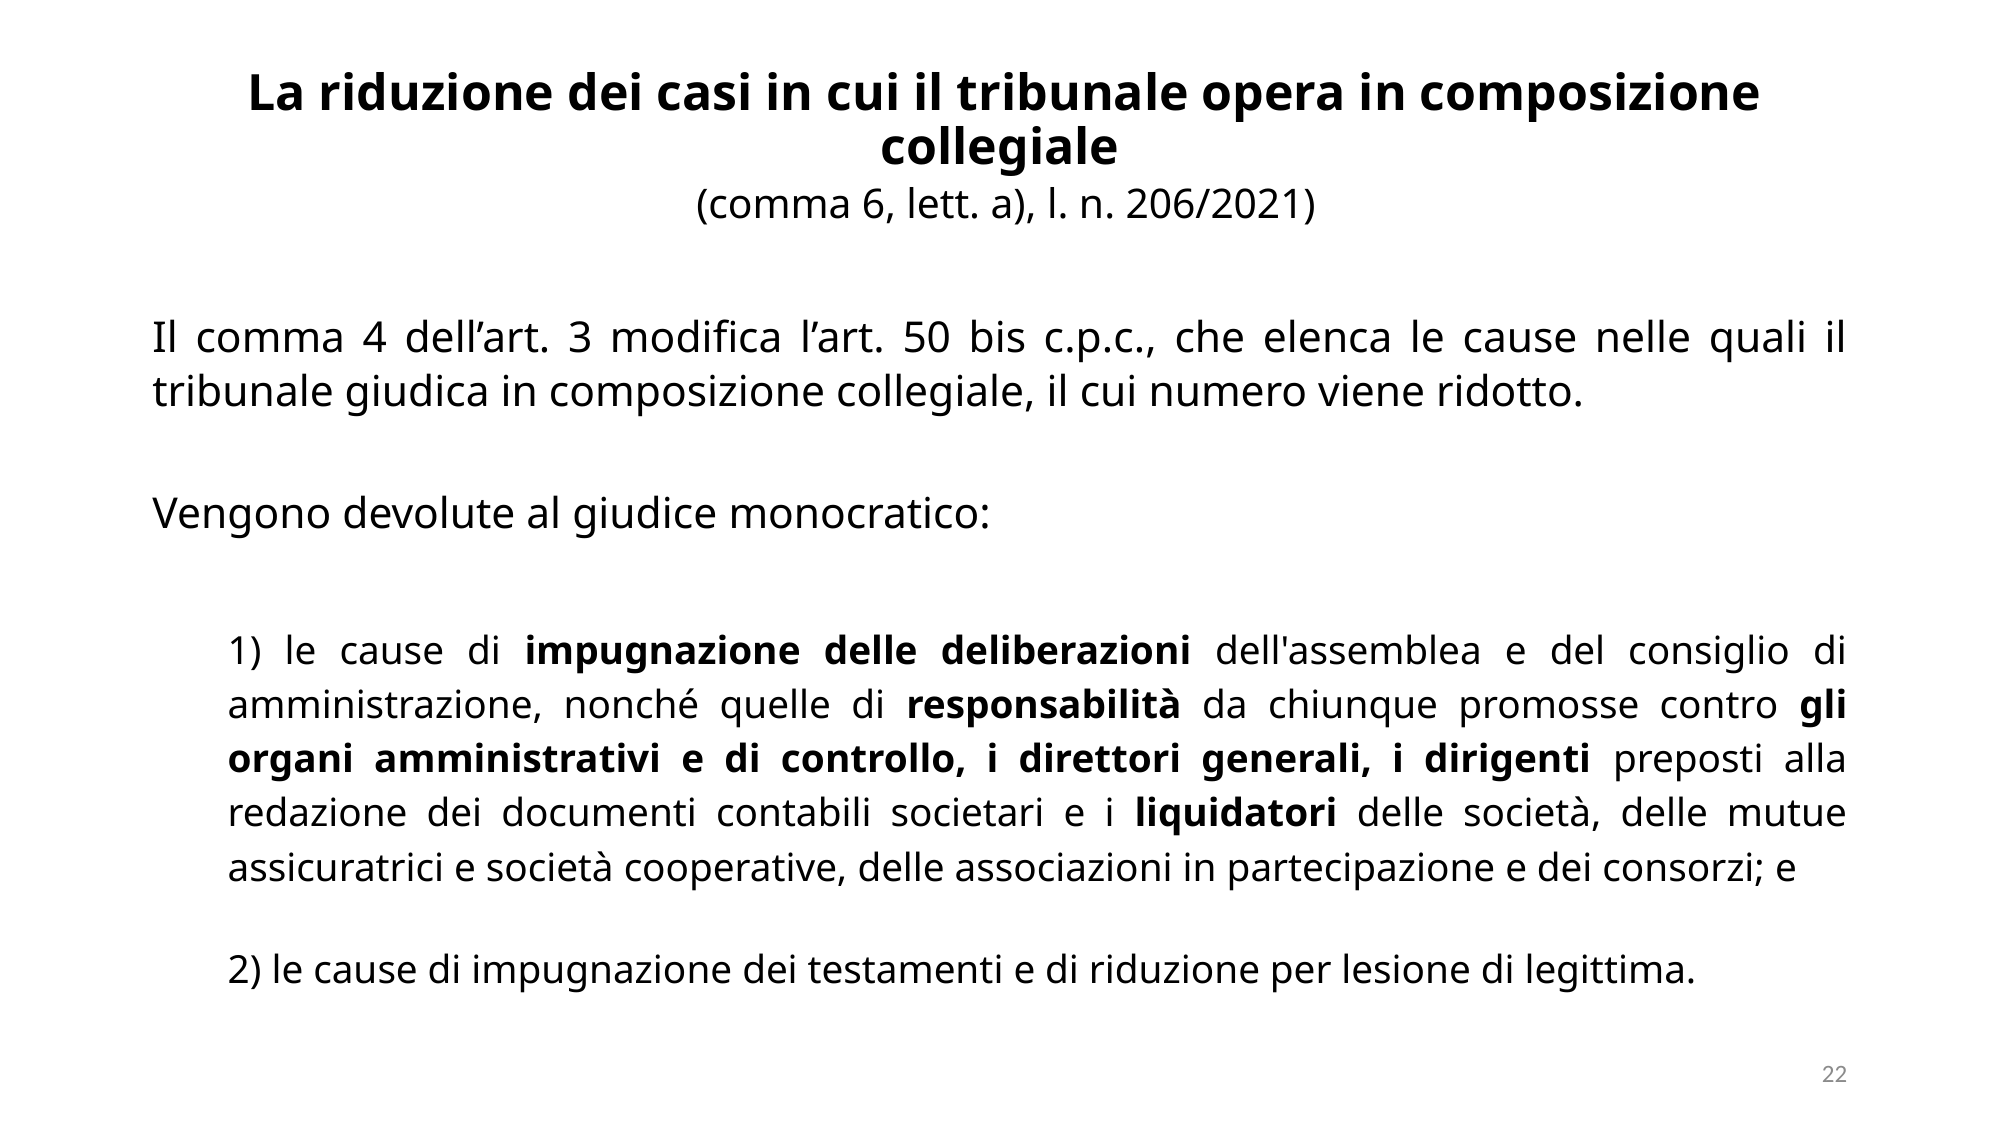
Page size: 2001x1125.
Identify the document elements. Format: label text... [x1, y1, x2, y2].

title La riduzione dei casi in cui il tribunale opera in composizione collegiale (comma 6, lett. a), l. n. 206/2021) [137, 59, 1863, 278]
slide_number 22 [1412, 1042, 1863, 1103]
list Il comma 4 dell’art. 3 modifica l’art. 50 bis c.p.c., che elenca le cause nelle quali il tribunale giudica in composizione collegiale, il cui numero viene ridotto. Vengono devolute al giudice monocratico: 1) le cause di impugnazione delle deliberazioni dell'assemblea e del consiglio di amministrazione, nonché quelle di responsabilità da chiunque promosse contro gli organi amministrativi e di controllo, i direttori generali, i dirigenti preposti alla redazione dei documenti contabili societari e i liquidatori delle società, delle mutue assicuratrici e società cooperative, delle associazioni in partecipazione e dei consorzi; e 2) le cause di impugnazione dei testamenti e di riduzione per lesione di legittima. [137, 299, 1863, 1014]
